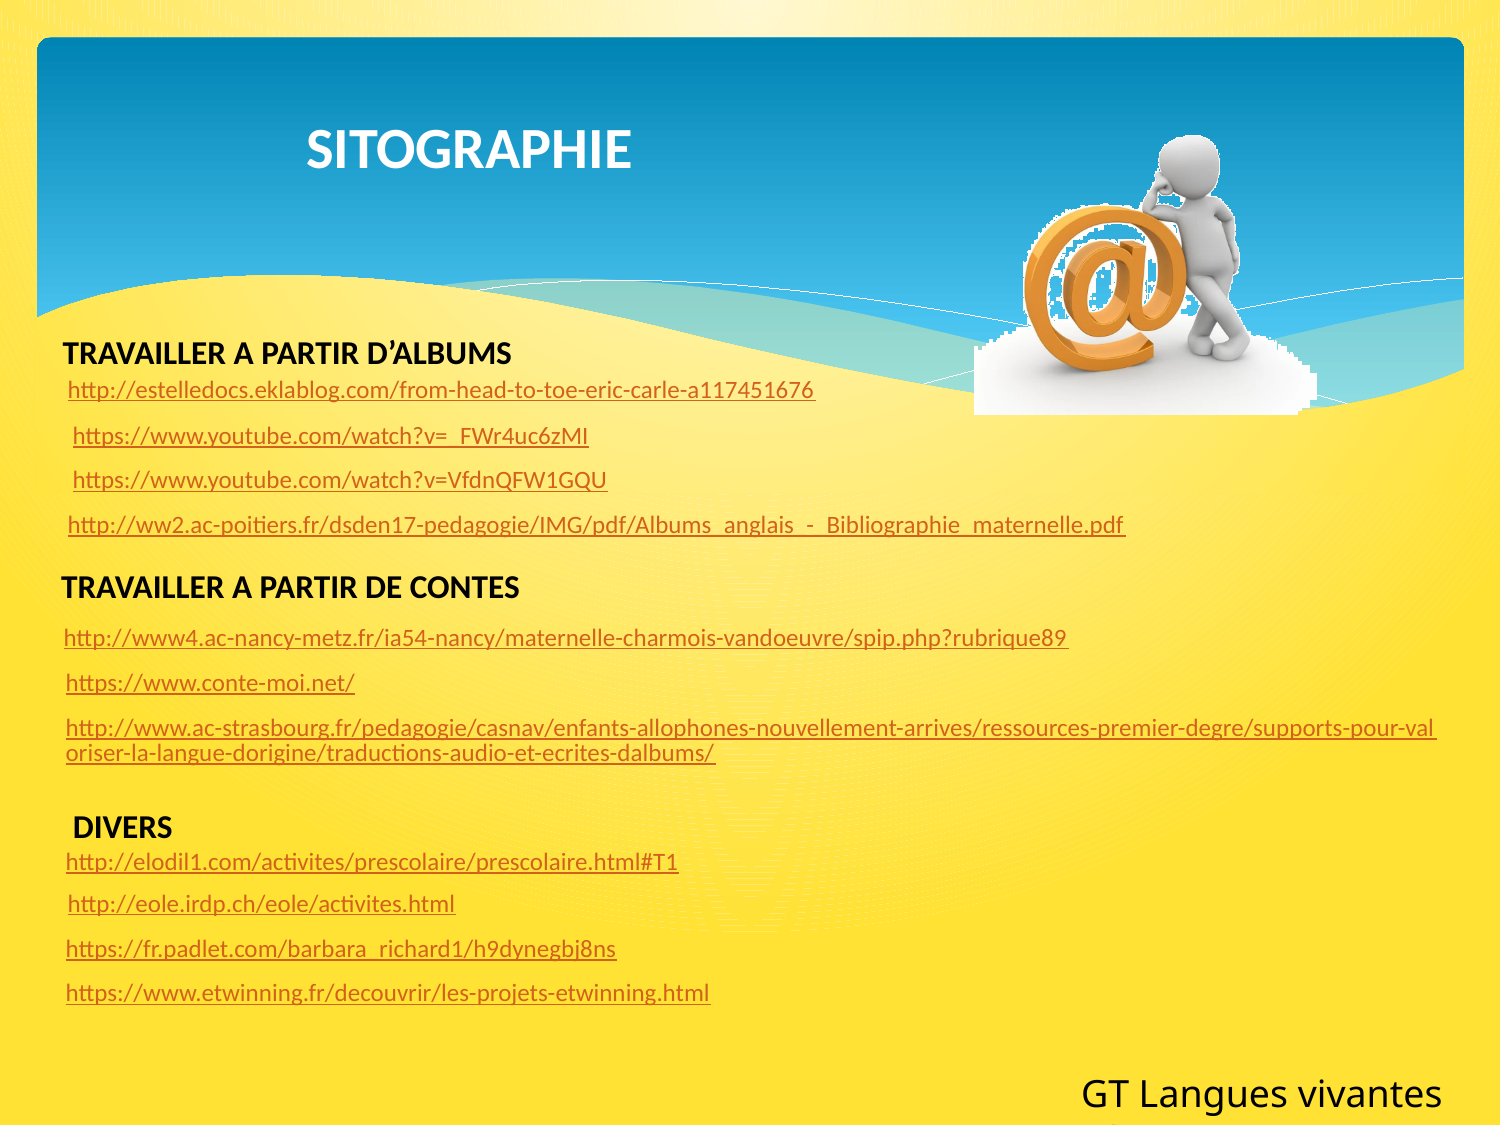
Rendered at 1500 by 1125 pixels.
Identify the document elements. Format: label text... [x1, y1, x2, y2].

text_box TRAVAILLER A PARTIR D’ALBUMS [47, 317, 528, 379]
text_box GT Langues vivantes 78 [1066, 1062, 1492, 1125]
text_box https://www.conte-moi.net/ [50, 659, 548, 703]
text_box http://elodil1.com/activites/prescolaire/prescolaire.html#T1 [50, 837, 801, 883]
text_box http://www.ac-strasbourg.fr/pedagogie/casnav/enfants-allophones-nouvellement-arrives/ressources-premier-degre/supports-pour-valoriser-la-langue-dorigine/traductions-audio-et-ecrites-dalbums/ [50, 703, 1458, 749]
text_box http://eole.irdp.ch/eole/activites.html [52, 879, 471, 925]
text_box http://www4.ac-nancy-metz.fr/ia54-nancy/maternelle-charmois-vandoeuvre/spip.php?rubrique89 [48, 613, 1198, 659]
picture [974, 101, 1321, 416]
text_box http://ww2.ac-poitiers.fr/dsden17-pedagogie/IMG/pdf/Albums_anglais_-_Bibliographie_maternelle.pdf [52, 500, 1416, 546]
text_box https://www.youtube.com/watch?v=VfdnQFW1GQU [57, 457, 820, 500]
text_box https://www.youtube.com/watch?v=_FWr4uc6zMI [57, 412, 920, 457]
text_box https://www.etwinning.fr/decouvrir/les-projets-etwinning.html [50, 969, 801, 1015]
text_box TRAVAILLER A PARTIR DE CONTES [46, 551, 536, 613]
text_box https://fr.padlet.com/barbara_richard1/h9dynegbj8ns [50, 925, 801, 969]
text_box SITOGRAPHIE [291, 102, 648, 188]
text_box DIVERS [57, 791, 188, 853]
text_box http://estelledocs.eklablog.com/from-head-to-toe-eric-carle-a117451676 [52, 365, 971, 411]
